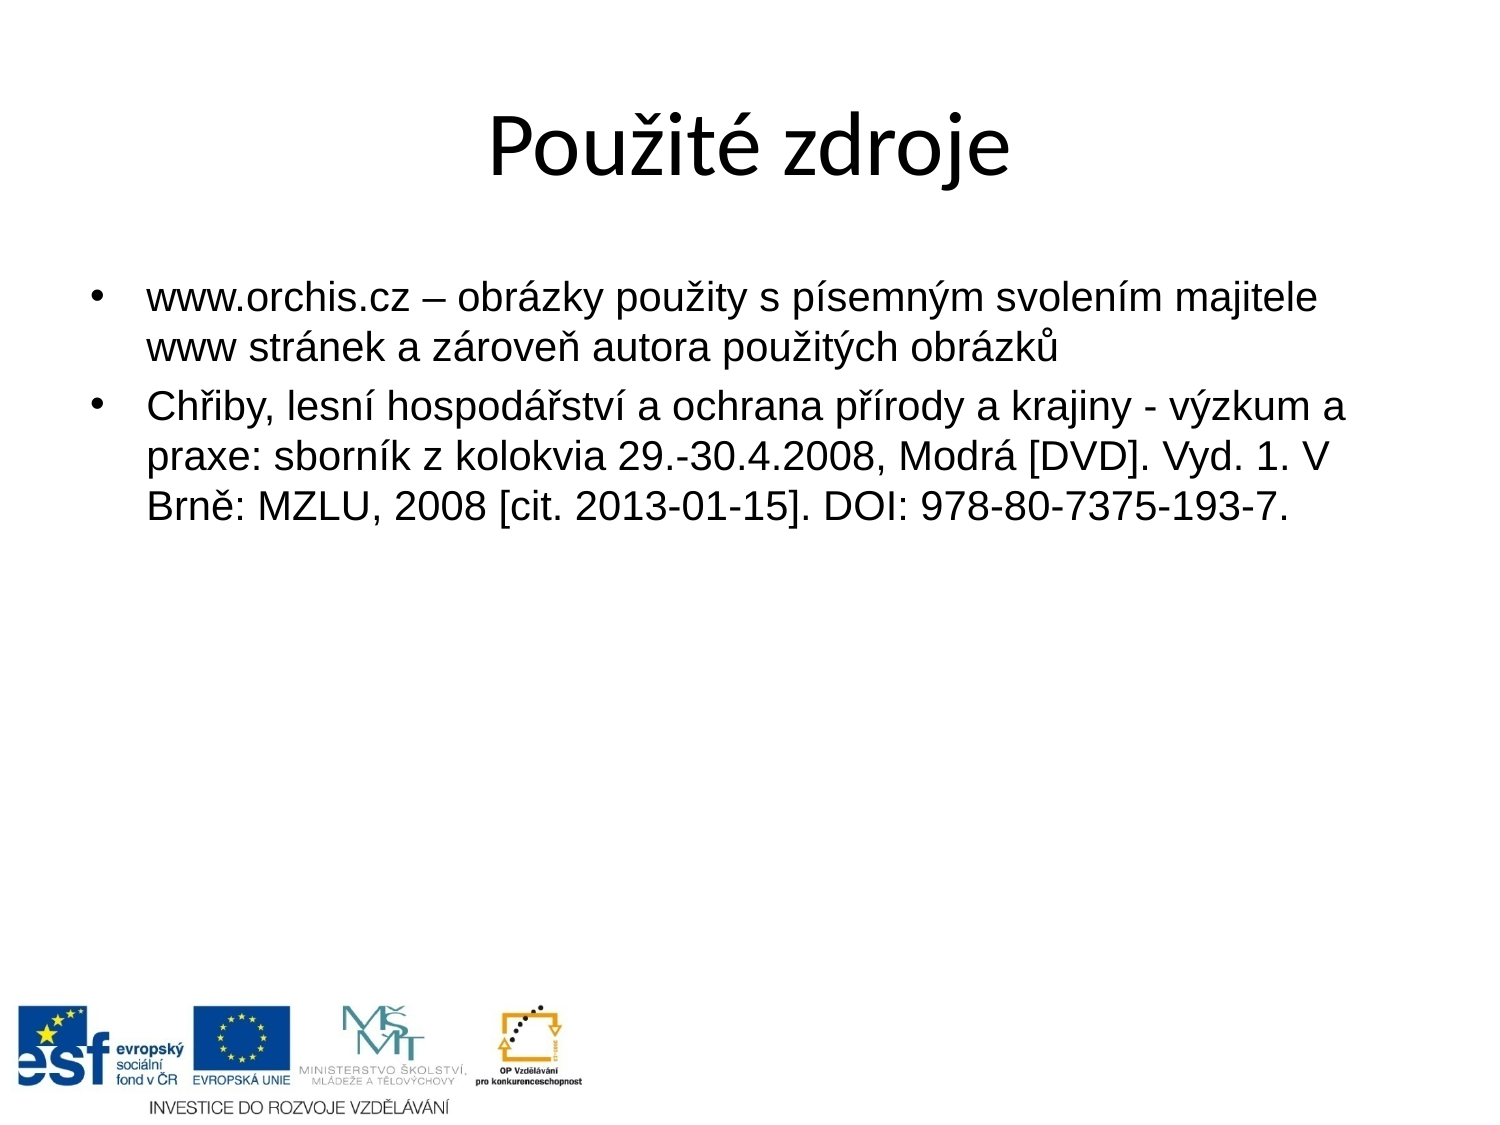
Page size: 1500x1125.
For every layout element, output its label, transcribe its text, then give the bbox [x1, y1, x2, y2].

picture [0, 993, 601, 1125]
list www.orchis.cz – obrázky použity s písemným svolením majitele www stránek a zároveň autora použitých obrázků Chřiby, lesní hospodářství a ochrana přírody a krajiny - výzkum a praxe: sborník z kolokvia 29.-30.4.2008, Modrá [DVD]. Vyd. 1. V Brně: MZLU, 2008 [cit. 2013-01-15]. DOI: 978-80-7375-193-7. [75, 262, 1425, 1005]
title Použité zdroje [75, 45, 1425, 233]
